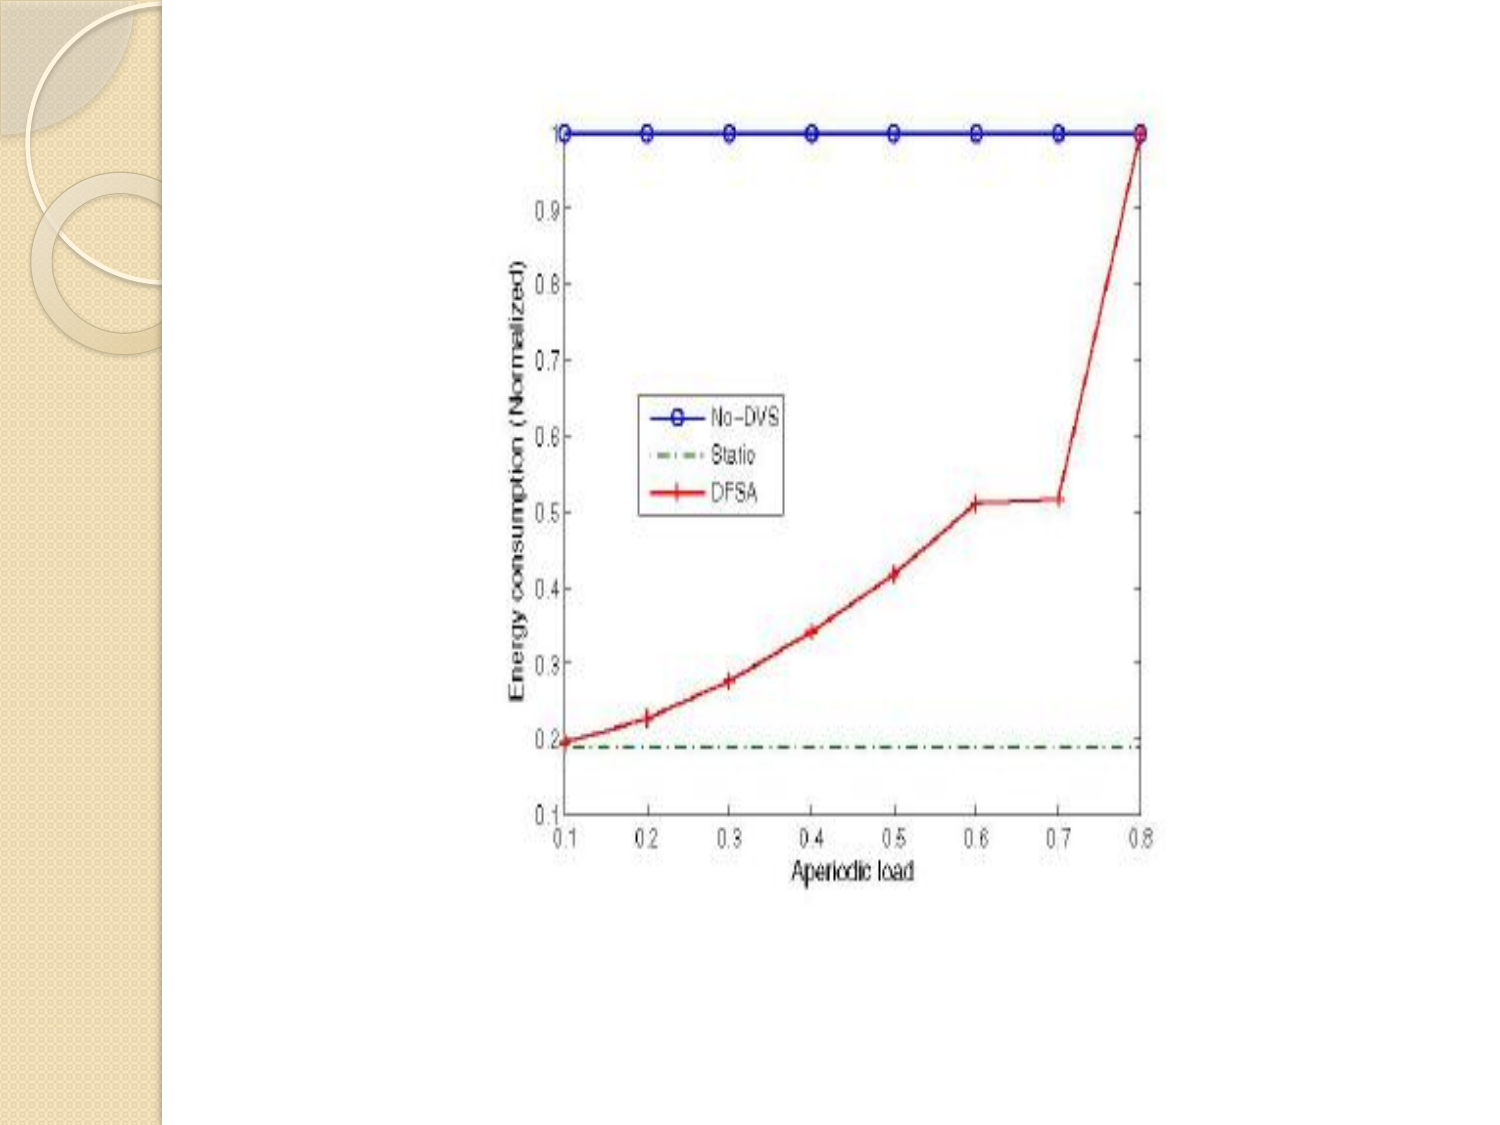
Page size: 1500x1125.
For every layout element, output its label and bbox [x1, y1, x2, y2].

list [162, 0, 1500, 1125]
